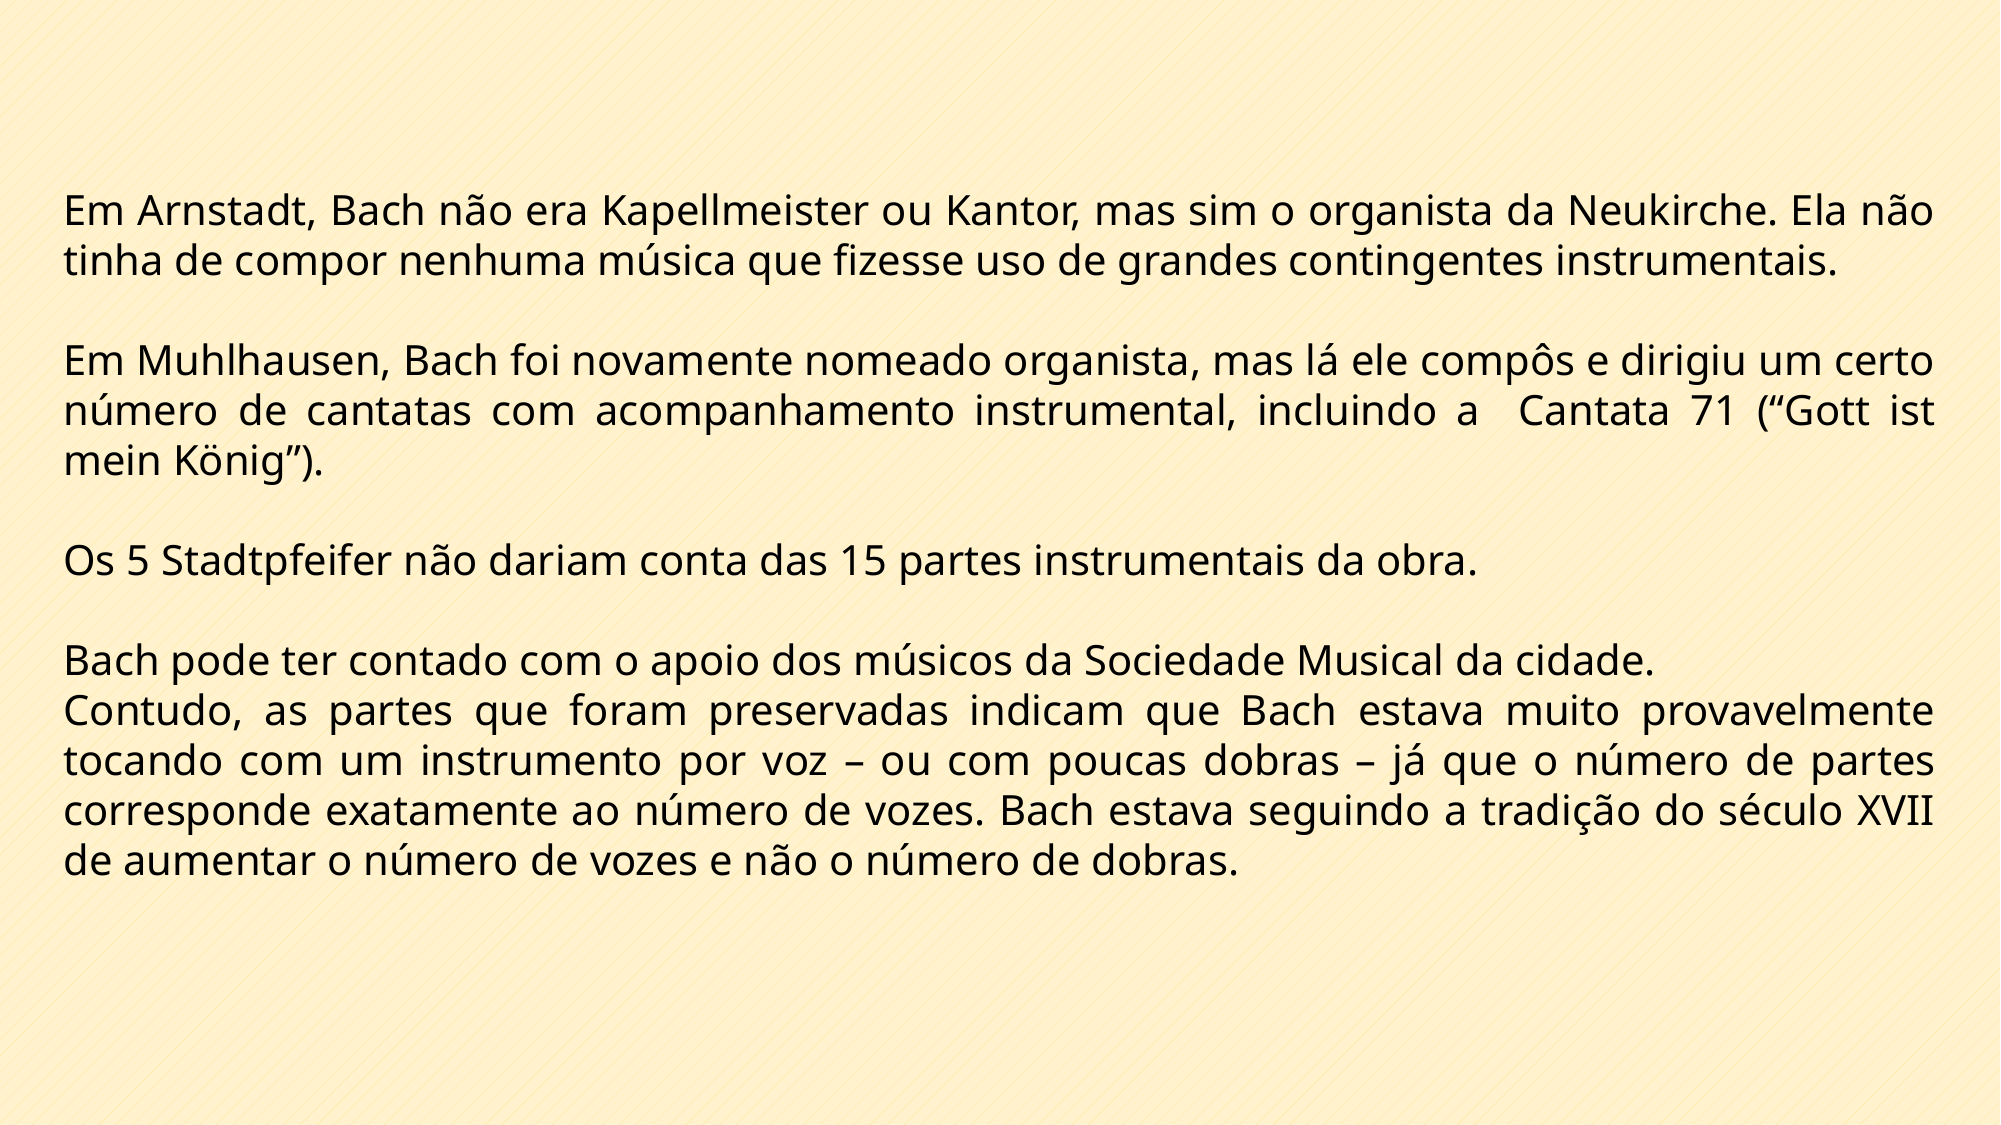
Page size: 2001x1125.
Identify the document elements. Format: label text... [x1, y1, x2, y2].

text_box Em Arnstadt, Bach não era Kapellmeister ou Kantor, mas sim o organista da Neukirche. Ela não tinha de compor nenhuma música que fizesse uso de grandes contingentes instrumentais. Em Muhlhausen, Bach foi novamente nomeado organista, mas lá ele compôs e dirigiu um certo número de cantatas com acompanhamento instrumental, incluindo a Cantata 71 (“Gott ist mein König”). Os 5 Stadtpfeifer não dariam conta das 15 partes instrumentais da obra. Bach pode ter contado com o apoio dos músicos da Sociedade Musical da cidade. Contudo, as partes que foram preservadas indicam que Bach estava muito provavelmente tocando com um instrumento por voz – ou com poucas dobras – já que o número de partes corresponde exatamente ao número de vozes. Bach estava seguindo a tradição do século XVII de aumentar o número de vozes e não o número de dobras. [48, 176, 1951, 892]
